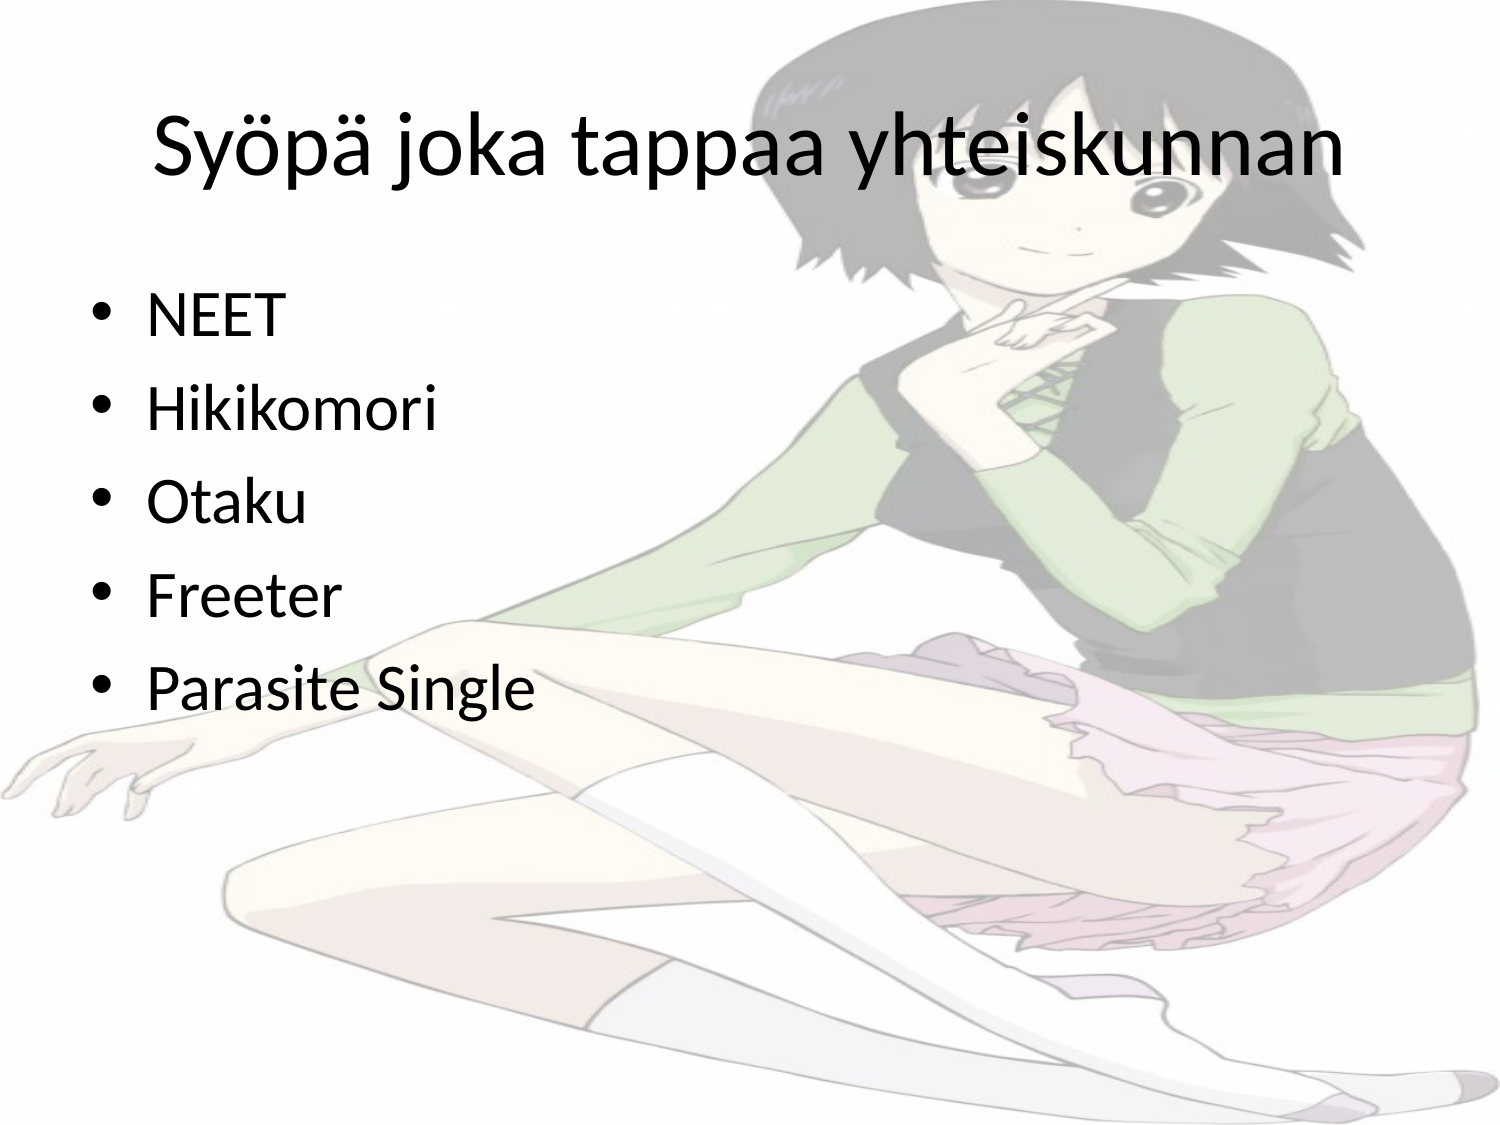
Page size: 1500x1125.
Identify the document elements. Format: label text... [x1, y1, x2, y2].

list NEET Hikikomori Otaku Freeter Parasite Single [75, 262, 1425, 1005]
title Syöpä joka tappaa yhteiskunnan [75, 45, 1425, 233]
